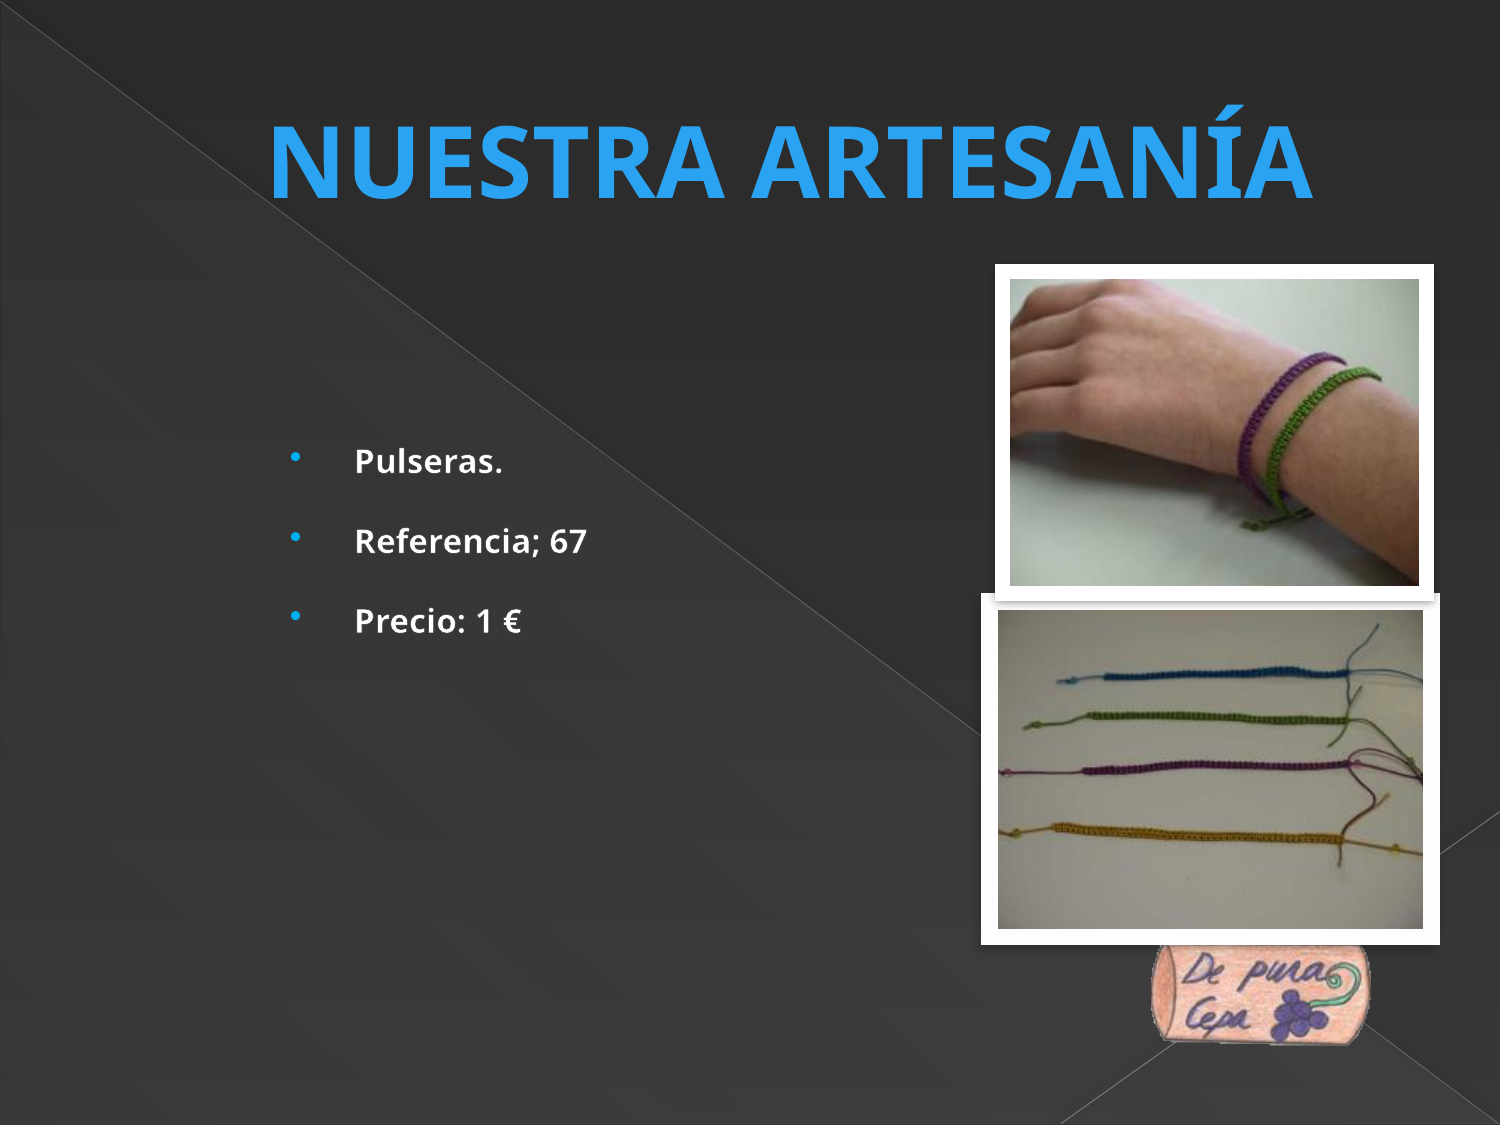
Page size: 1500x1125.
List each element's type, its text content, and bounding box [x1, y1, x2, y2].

title NUESTRA ARTESANÍA [75, 43, 1425, 274]
picture [1151, 940, 1371, 1047]
picture [997, 609, 1424, 929]
text_box Pulseras. Referencia; 67 Precio: 1 € [265, 432, 809, 727]
picture [1009, 278, 1420, 587]
